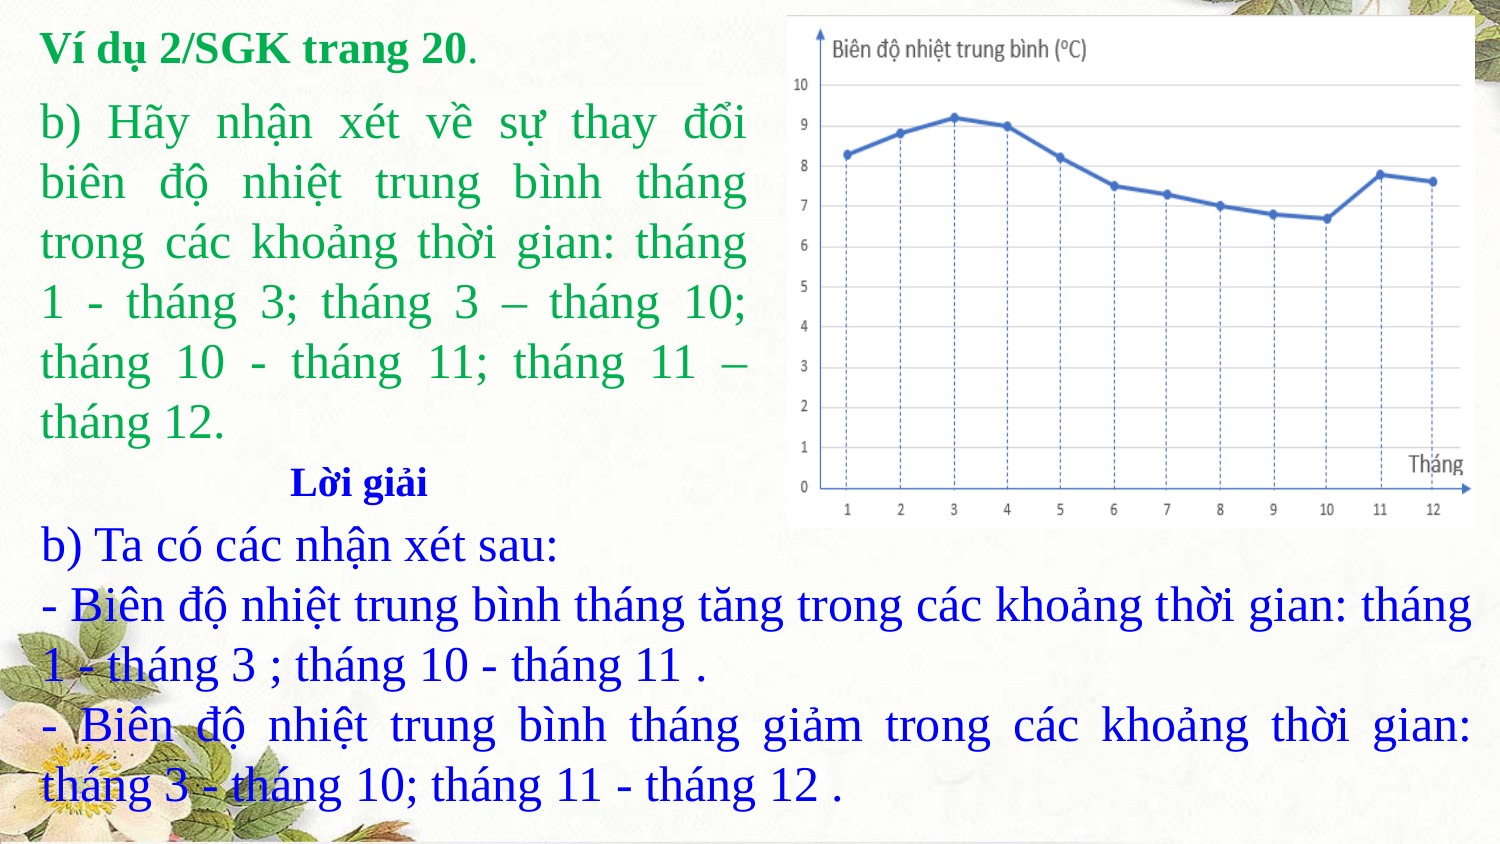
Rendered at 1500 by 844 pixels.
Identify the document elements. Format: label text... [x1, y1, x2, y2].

text_box b) Ta có các nhận xét sau: - Biên độ nhiệt trung bình tháng tăng trong các khoảng thời gian: tháng 1 - tháng 3 ; tháng 10 - tháng 11 . - Biên độ nhiệt trung bình tháng giảm trong các khoảng thời gian: tháng 3 - tháng 10; tháng 11 - tháng 12 . [26, 503, 1489, 819]
text_box b) Hãy nhận xét về sự thay đổi biên độ nhiệt trung bình tháng trong các khoảng thời gian: tháng 1 - tháng 3; tháng 3 – tháng 10; tháng 10 - tháng 11; tháng 11 – tháng 12. [25, 81, 763, 456]
text_box Lời giải [275, 444, 512, 503]
text_box Ví dụ 2/SGK trang 20. [24, 10, 763, 81]
picture [0, 0, 1500, 844]
